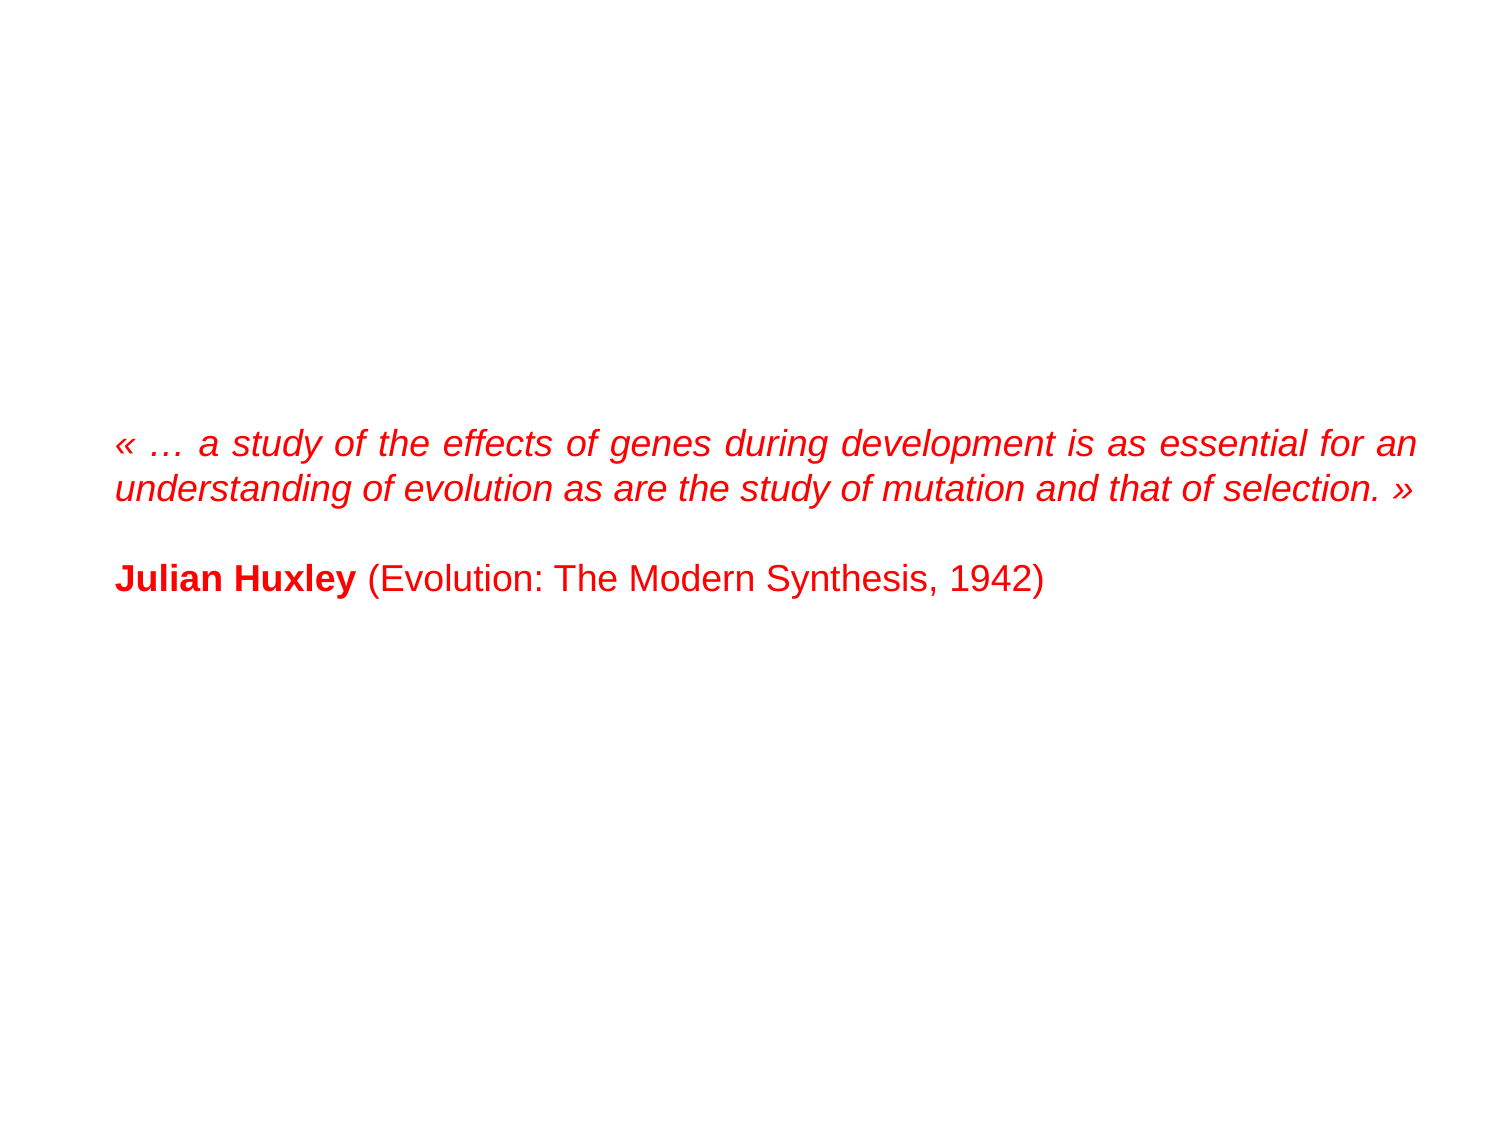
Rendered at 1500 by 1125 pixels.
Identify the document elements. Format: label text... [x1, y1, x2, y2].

text_box « … a study of the effects of genes during development is as essential for an understanding of evolution as are the study of mutation and that of selection. » Julian Huxley (Evolution: The Modern Synthesis, 1942) [115, 418, 1433, 599]
